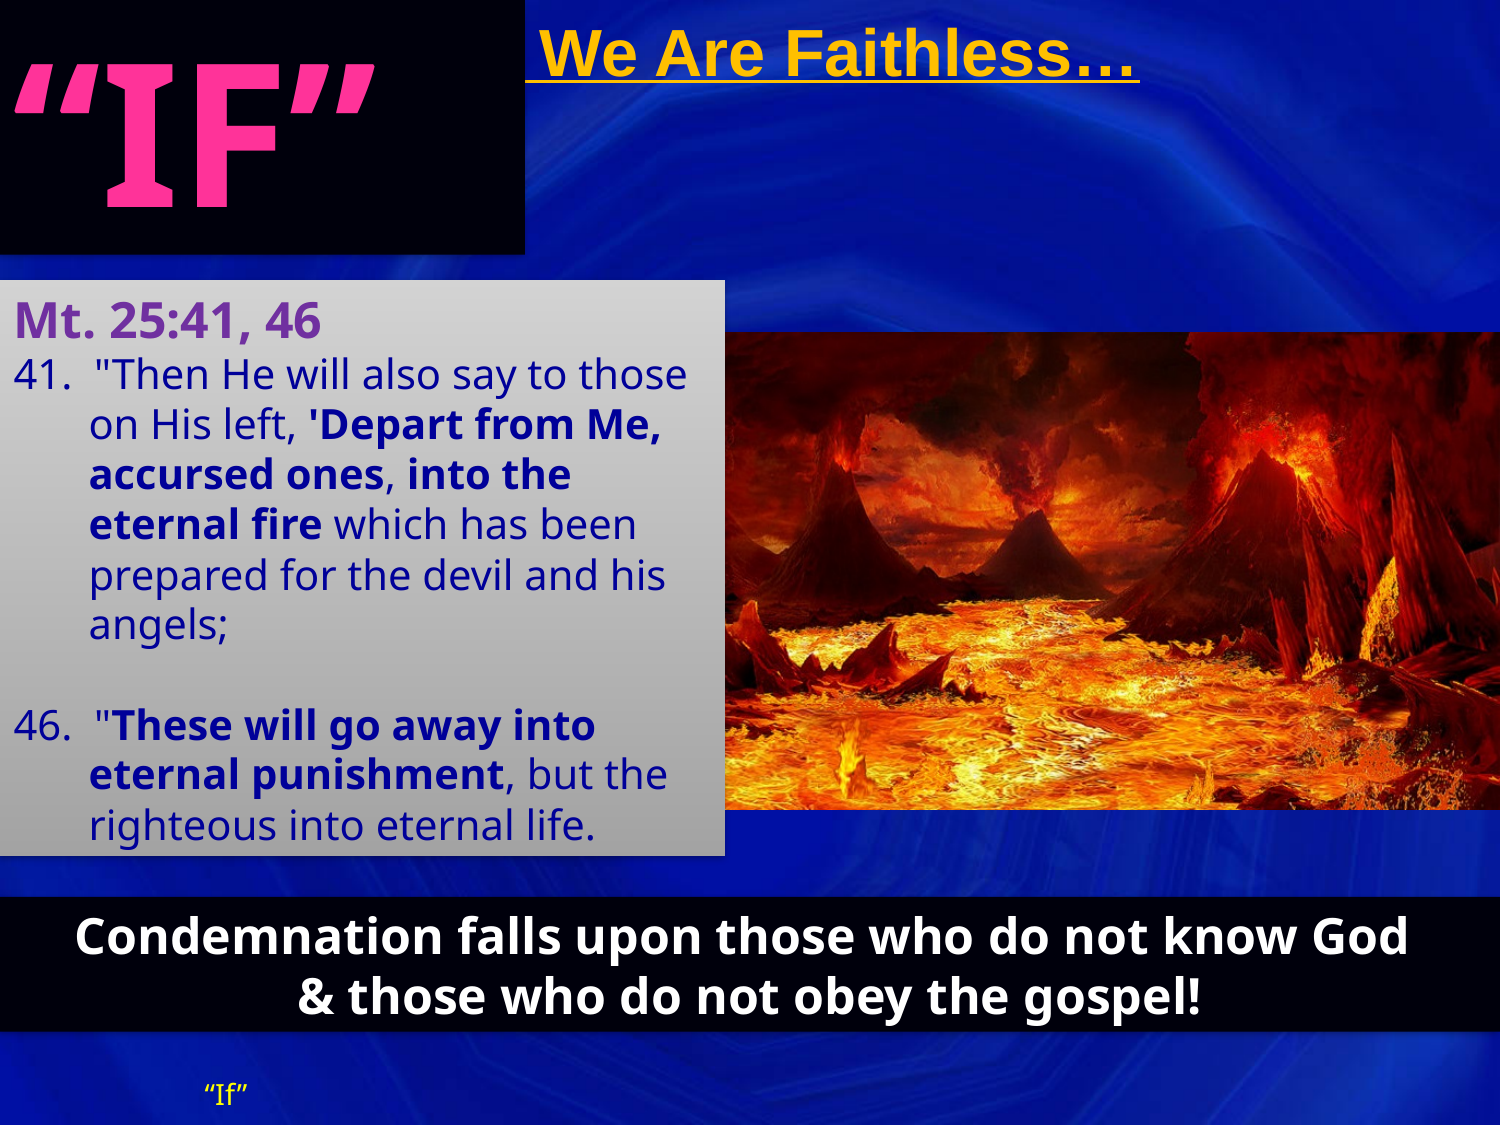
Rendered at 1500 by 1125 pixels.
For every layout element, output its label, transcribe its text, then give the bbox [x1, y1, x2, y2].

text_box Mt. 25:41, 46 41. "Then He will also say to those on His left, 'Depart from Me, accursed ones, into the eternal fire which has been prepared for the devil and his angels; 46. "These will go away into eternal punishment, but the righteous into eternal life. [0, 280, 725, 856]
picture [0, 1032, 1500, 1125]
picture [0, 0, 1500, 896]
footer “If” [2, 1068, 450, 1125]
title “IF” We Are Faithless… [527, 0, 1261, 100]
text_box Condemnation falls upon those who do not know God & those who do not obey the gospel! [0, 896, 1500, 1032]
text_box “IF” [0, 0, 525, 255]
